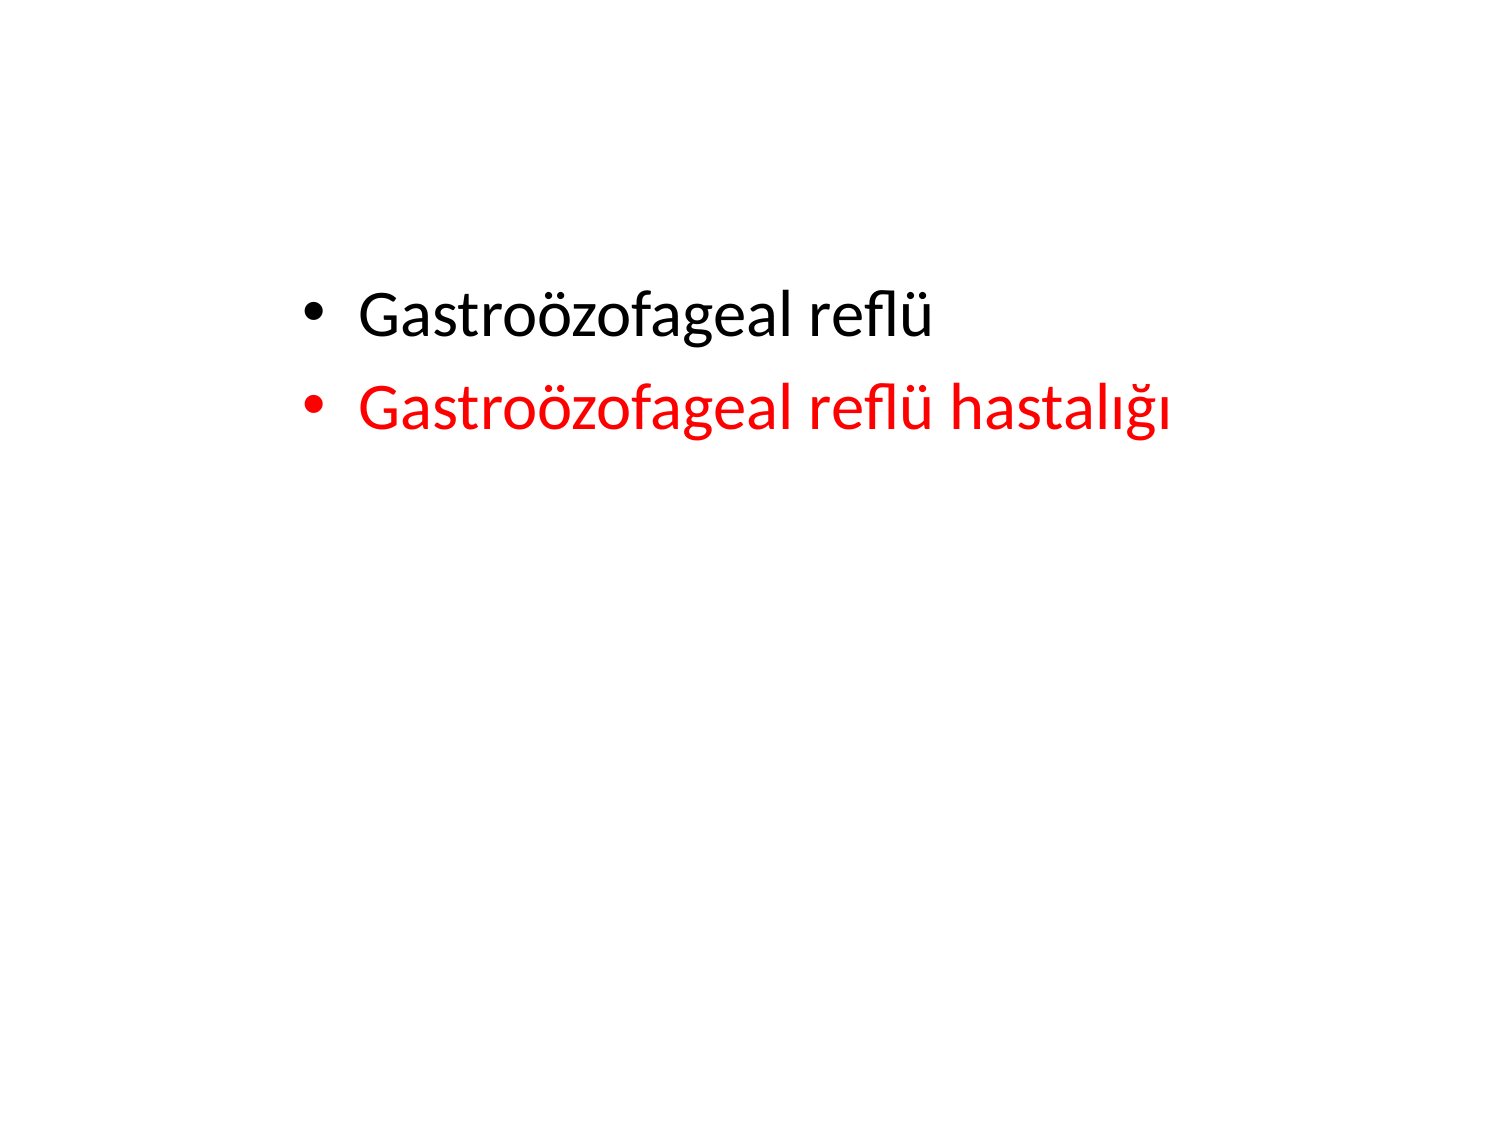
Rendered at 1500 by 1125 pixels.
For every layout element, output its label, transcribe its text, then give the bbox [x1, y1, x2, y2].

list Gastroözofageal reflü Gastroözofageal reflü hastalığı [287, 262, 1425, 1005]
